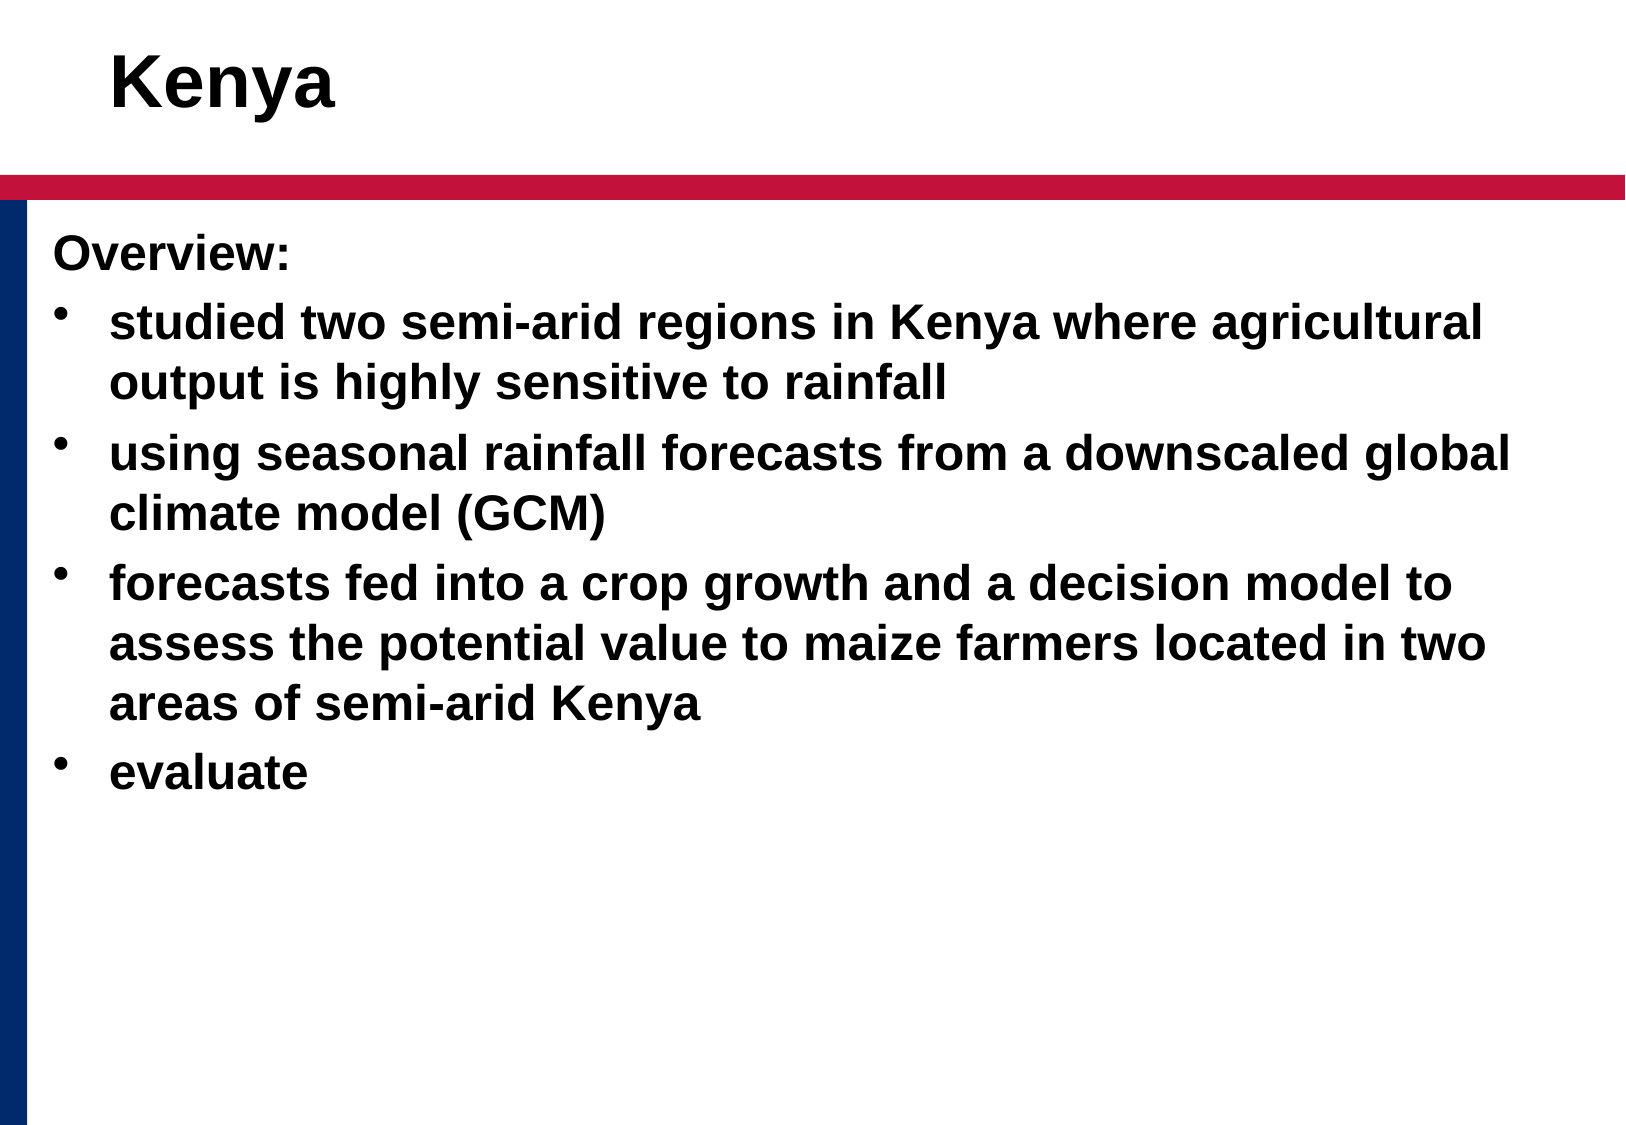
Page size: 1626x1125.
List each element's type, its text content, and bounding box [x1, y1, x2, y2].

title Kenya [94, 24, 1477, 126]
list Overview: studied two semi-arid regions in Kenya where agricultural output is highly sensitive to rainfall using seasonal rainfall forecasts from a downscaled global climate model (GCM) forecasts fed into a crop growth and a decision model to assess the potential value to maize farmers located in two areas of semi-arid Kenya evaluate [37, 212, 1576, 1088]
